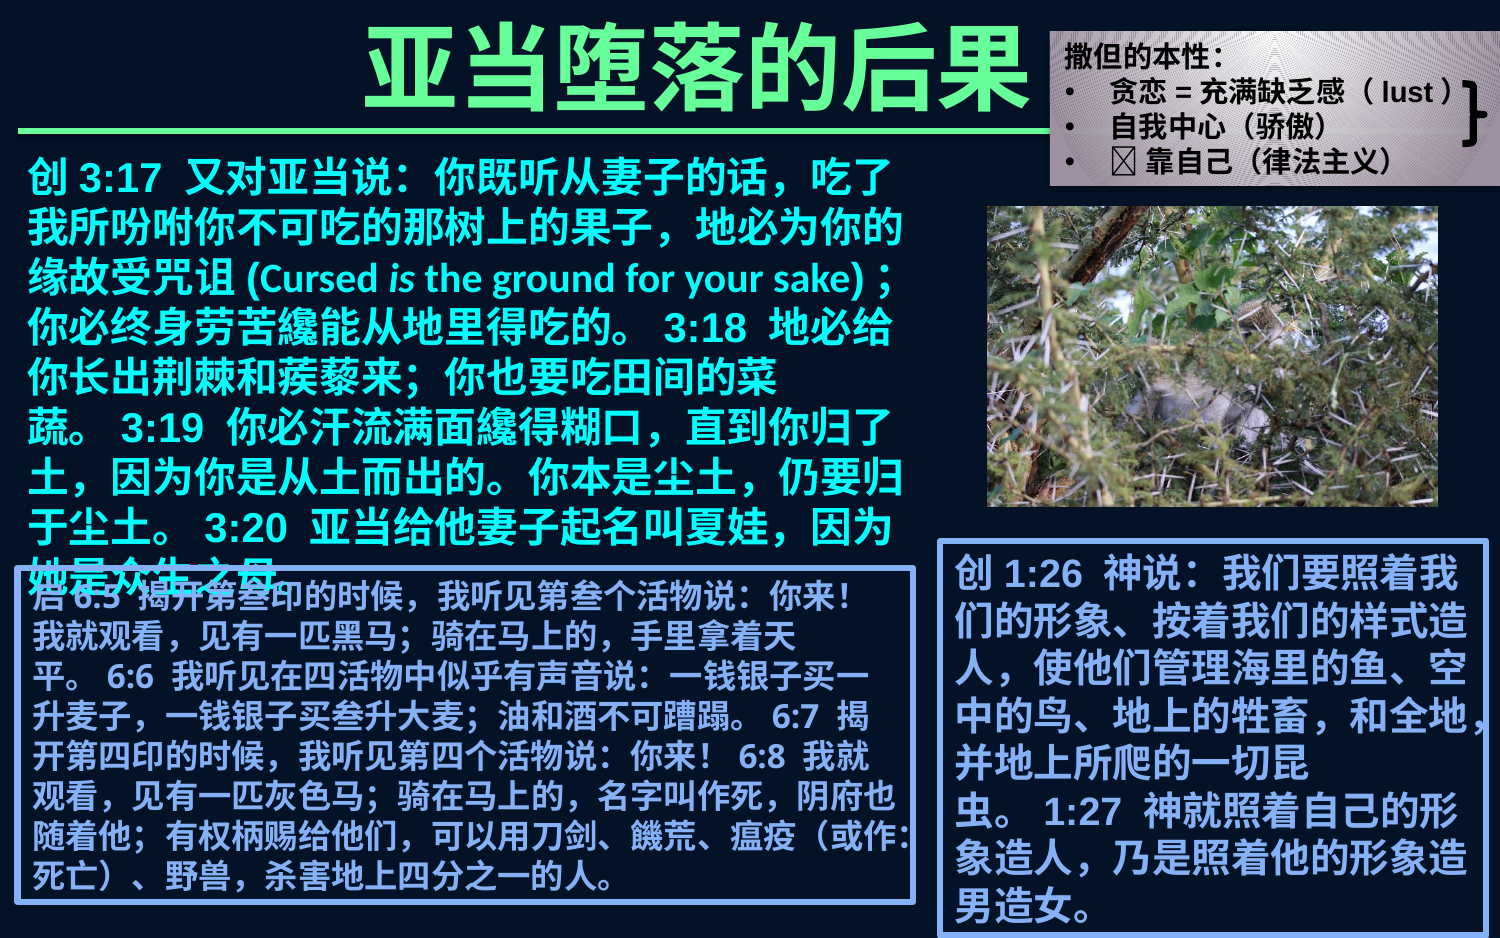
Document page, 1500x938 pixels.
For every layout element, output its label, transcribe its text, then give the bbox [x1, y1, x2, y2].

picture [987, 206, 1438, 507]
text_box 创3:17 又对亚当说：你既听从妻子的话，吃了我所吩咐你不可吃的那树上的果子，地必为你的缘故受咒诅(Cursed is the ground for your sake)；你必终身劳苦纔能从地里得吃的。3:18 地必给你长出荆棘和蒺藜来；你也要吃田间的菜蔬。3:19 你必汗流满面纔得糊口，直到你归了土，因为你是从土而出的。你本是尘土，仍要归于尘土。3:20 亚当给他妻子起名叫夏娃，因为她是众生之母。 [12, 143, 950, 609]
text_box 创1:26 神说：我们要照着我们的形象、按着我们的样式造人，使他们管理海里的鱼、空中的鸟、地上的牲畜，和全地，并地上所爬的一切昆虫。1:27 神就照着自己的形象造人，乃是照着他的形象造男造女。 [940, 541, 1487, 936]
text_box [1049, 30, 1500, 188]
text_box 亚当堕落的后果 [347, 0, 1048, 130]
text_box 启6:5 揭开第叁印的时候，我听见第叁个活物说：你来！我就观看，见有一匹黑马；骑在马上的，手里拿着天平。6:6 我听见在四活物中似乎有声音说：一钱银子买一升麦子，一钱银子买叁升大麦；油和酒不可蹧蹋。6:7 揭开第四印的时候，我听见第四个活物说：你来！6:8 我就观看，见有一匹灰色马；骑在马上的，名字叫作死，阴府也随着他；有权柄赐给他们，可以用刀剑、饑荒、瘟疫（或作：死亡）、野兽，杀害地上四分之一的人。 [17, 567, 913, 903]
